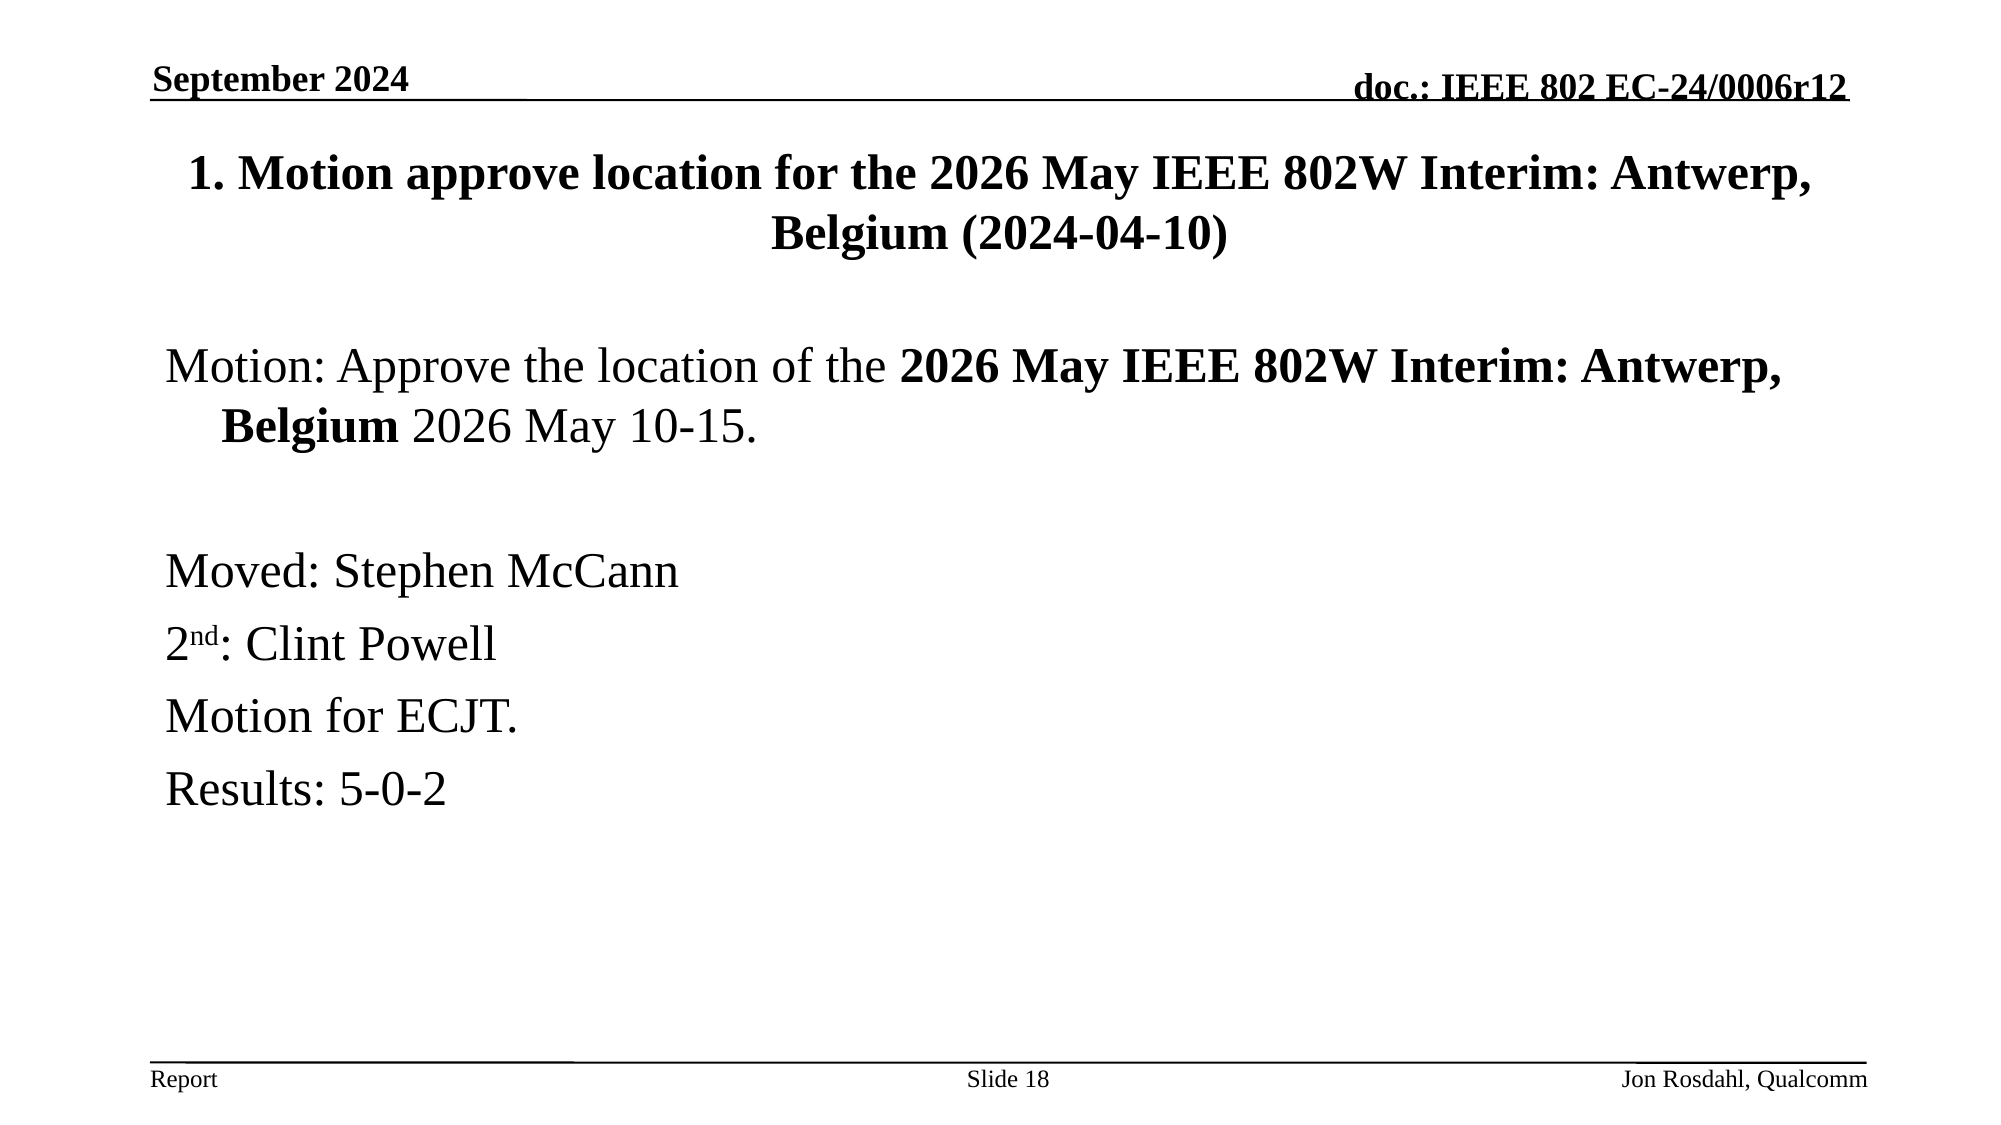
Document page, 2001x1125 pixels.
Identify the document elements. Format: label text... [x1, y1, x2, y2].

list Motion: Approve the location of the 2026 May IEEE 802W Interim: Antwerp, Belgium 2026 May 10-15. Moved: Stephen McCann 2nd: Clint Powell Motion for ECJT. Results: 5-0-2 [149, 324, 1850, 1000]
slide_number Slide 18 [950, 1061, 1067, 1123]
footer Jon Rosdahl, Qualcomm [1171, 1061, 1869, 1093]
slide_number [152, 54, 563, 100]
title 1. Motion approve location for the 2026 May IEEE 802W Interim: Antwerp, Belgium (2024-04-10) [149, 112, 1850, 288]
